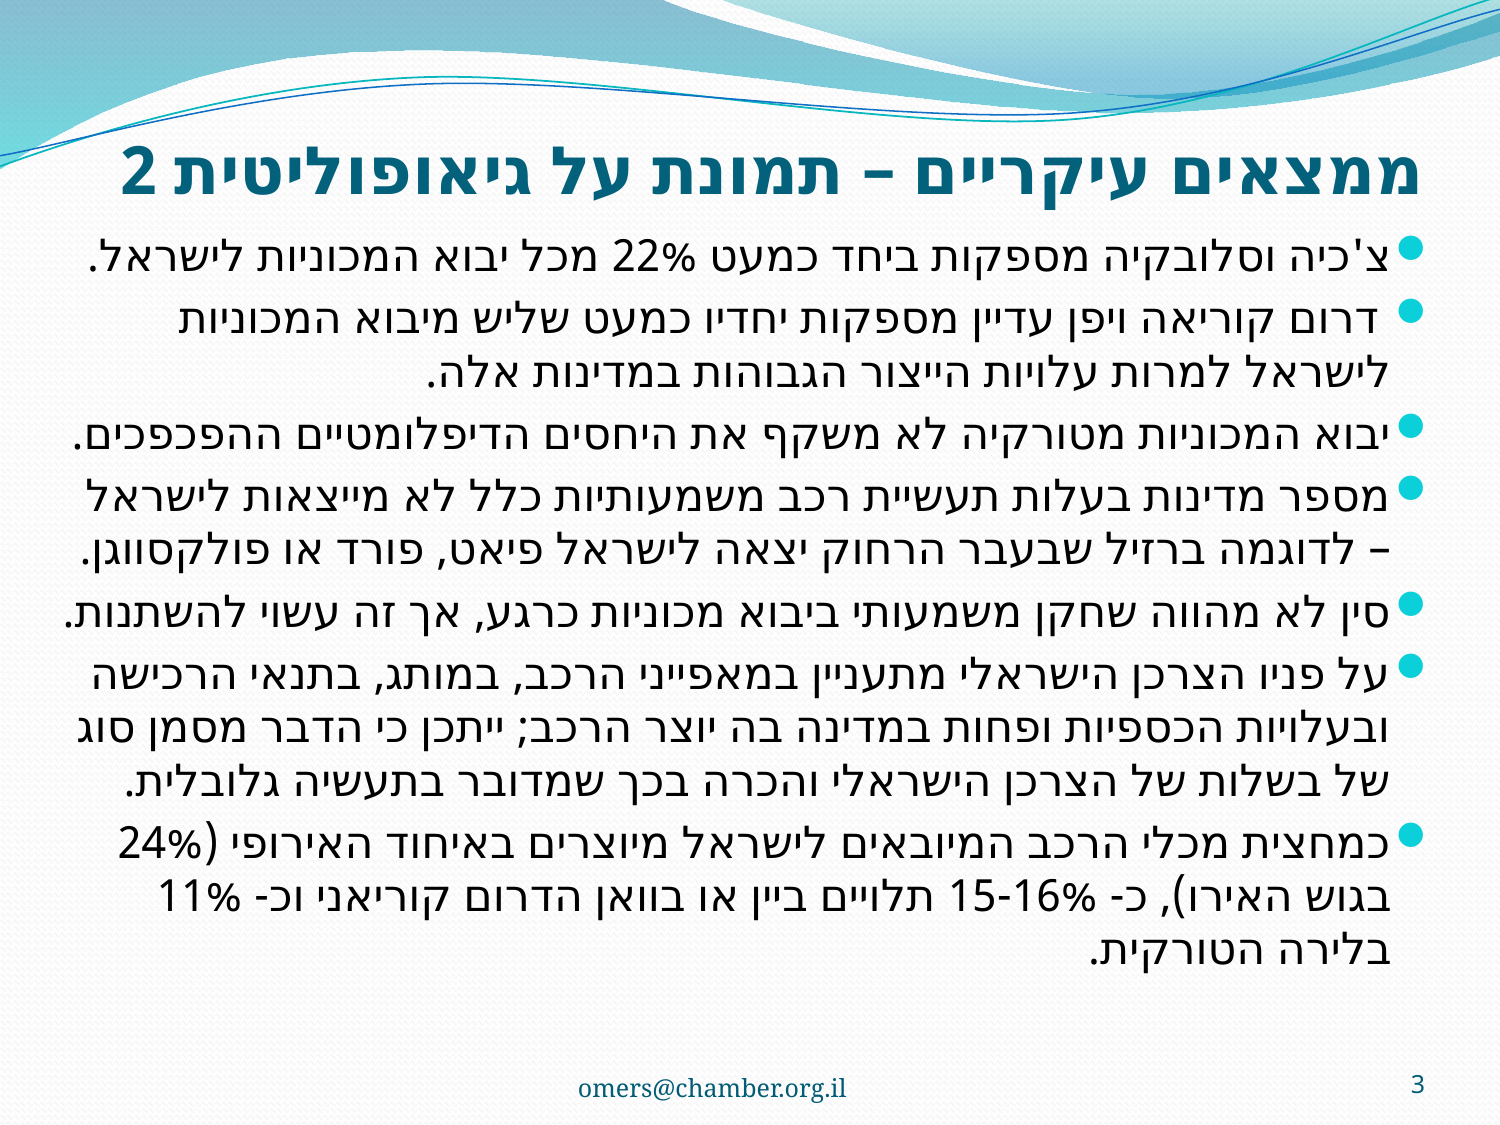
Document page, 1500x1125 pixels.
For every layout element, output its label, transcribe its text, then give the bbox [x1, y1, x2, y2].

slide_number 3 [1299, 1042, 1425, 1103]
title ממצאים עיקריים – תמונת על גיאופוליטית 2 [75, 115, 1425, 209]
footer omers@chamber.org.il [437, 1042, 988, 1103]
list צ'כיה וסלובקיה מספקות ביחד כמעט 22% מכל יבוא המכוניות לישראל. דרום קוריאה ויפן עדיין מספקות יחדיו כמעט שליש מיבוא המכוניות לישראל למרות עלויות הייצור הגבוהות במדינות אלה. יבוא המכוניות מטורקיה לא משקף את היחסים הדיפלומטיים ההפכפכים. מספר מדינות בעלות תעשיית רכב משמעותיות כלל לא מייצאות לישראל – לדוגמה ברזיל שבעבר הרחוק יצאה לישראל פיאט, פורד או פולקסווגן. סין לא מהווה שחקן משמעותי ביבוא מכוניות כרגע, אך זה עשוי להשתנות. על פניו הצרכן הישראלי מתעניין במאפייני הרכב, במותג, בתנאי הרכישה ובעלויות הכספיות ופחות במדינה בה יוצר הרכב; ייתכן כי הדבר מסמן סוג של בשלות של הצרכן הישראלי והכרה בכך שמדובר בתעשיה גלובלית. כמחצית מכלי הרכב המיובאים לישראל מיוצרים באיחוד האירופי (24% בגוש האירו), כ- 15-16% תלויים ביין או בוואן הדרום קוריאני וכ- 11% בלירה הטורקית. [41, 219, 1447, 1038]
